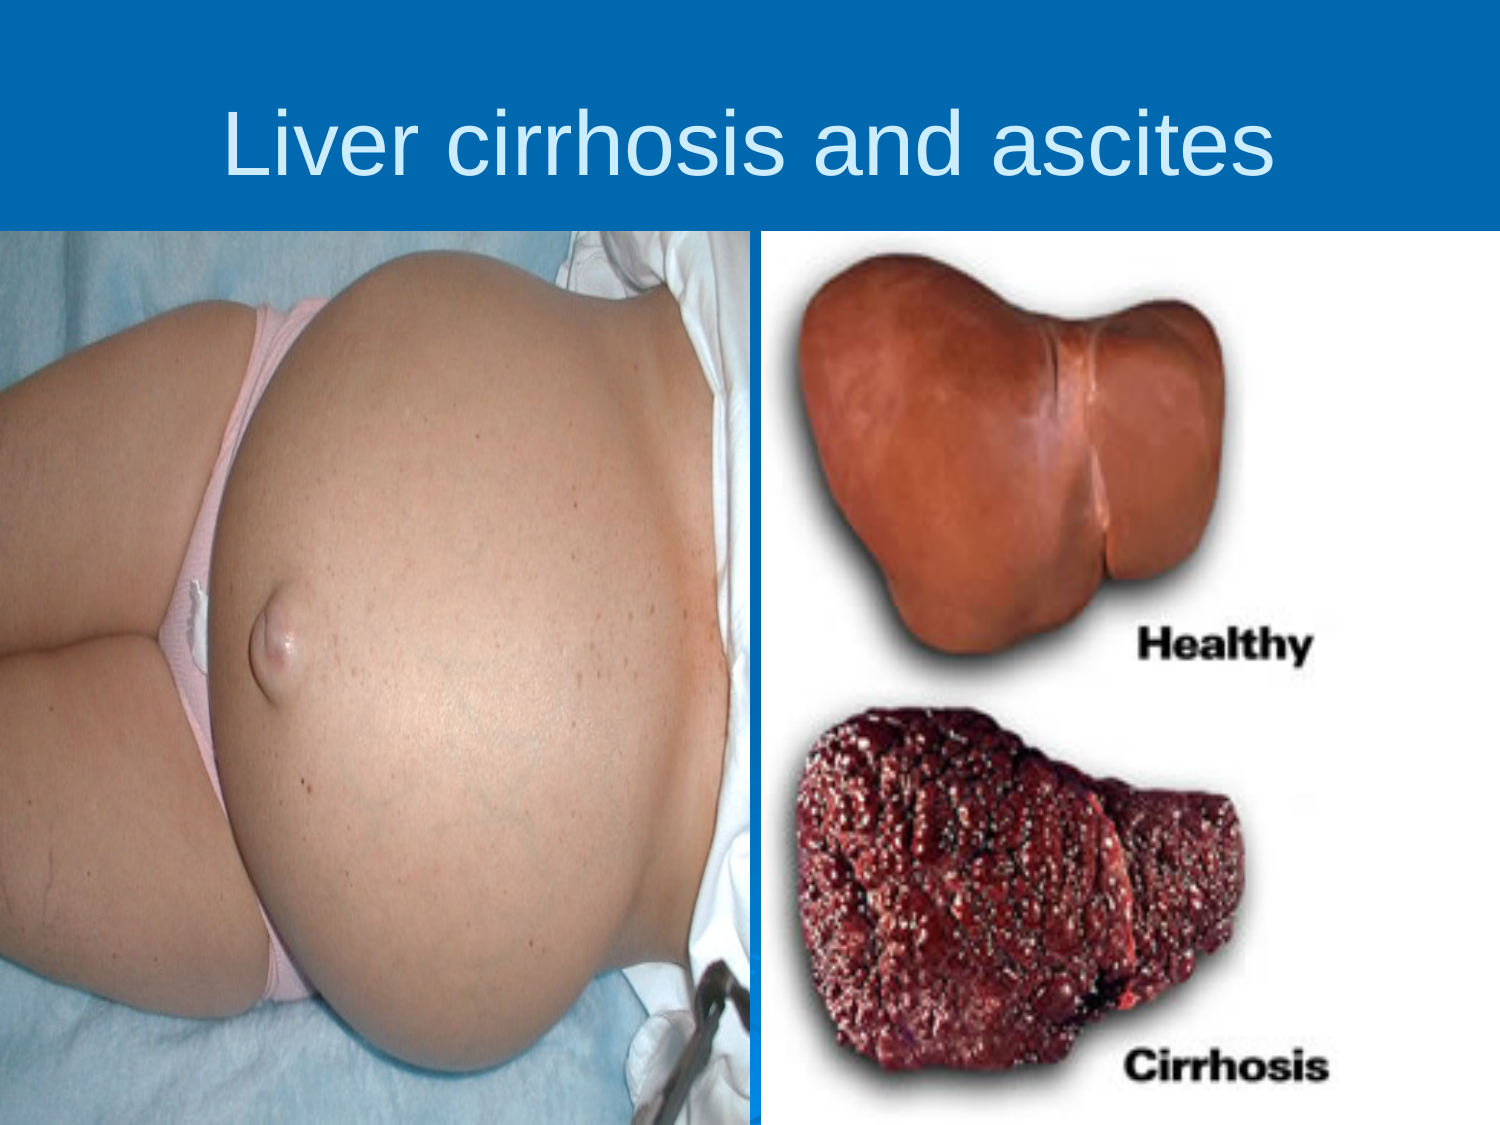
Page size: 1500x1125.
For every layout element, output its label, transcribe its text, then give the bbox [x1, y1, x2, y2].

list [761, 231, 1500, 1125]
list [0, 231, 751, 1125]
title Liver cirrhosis and ascites [74, 45, 1426, 233]
